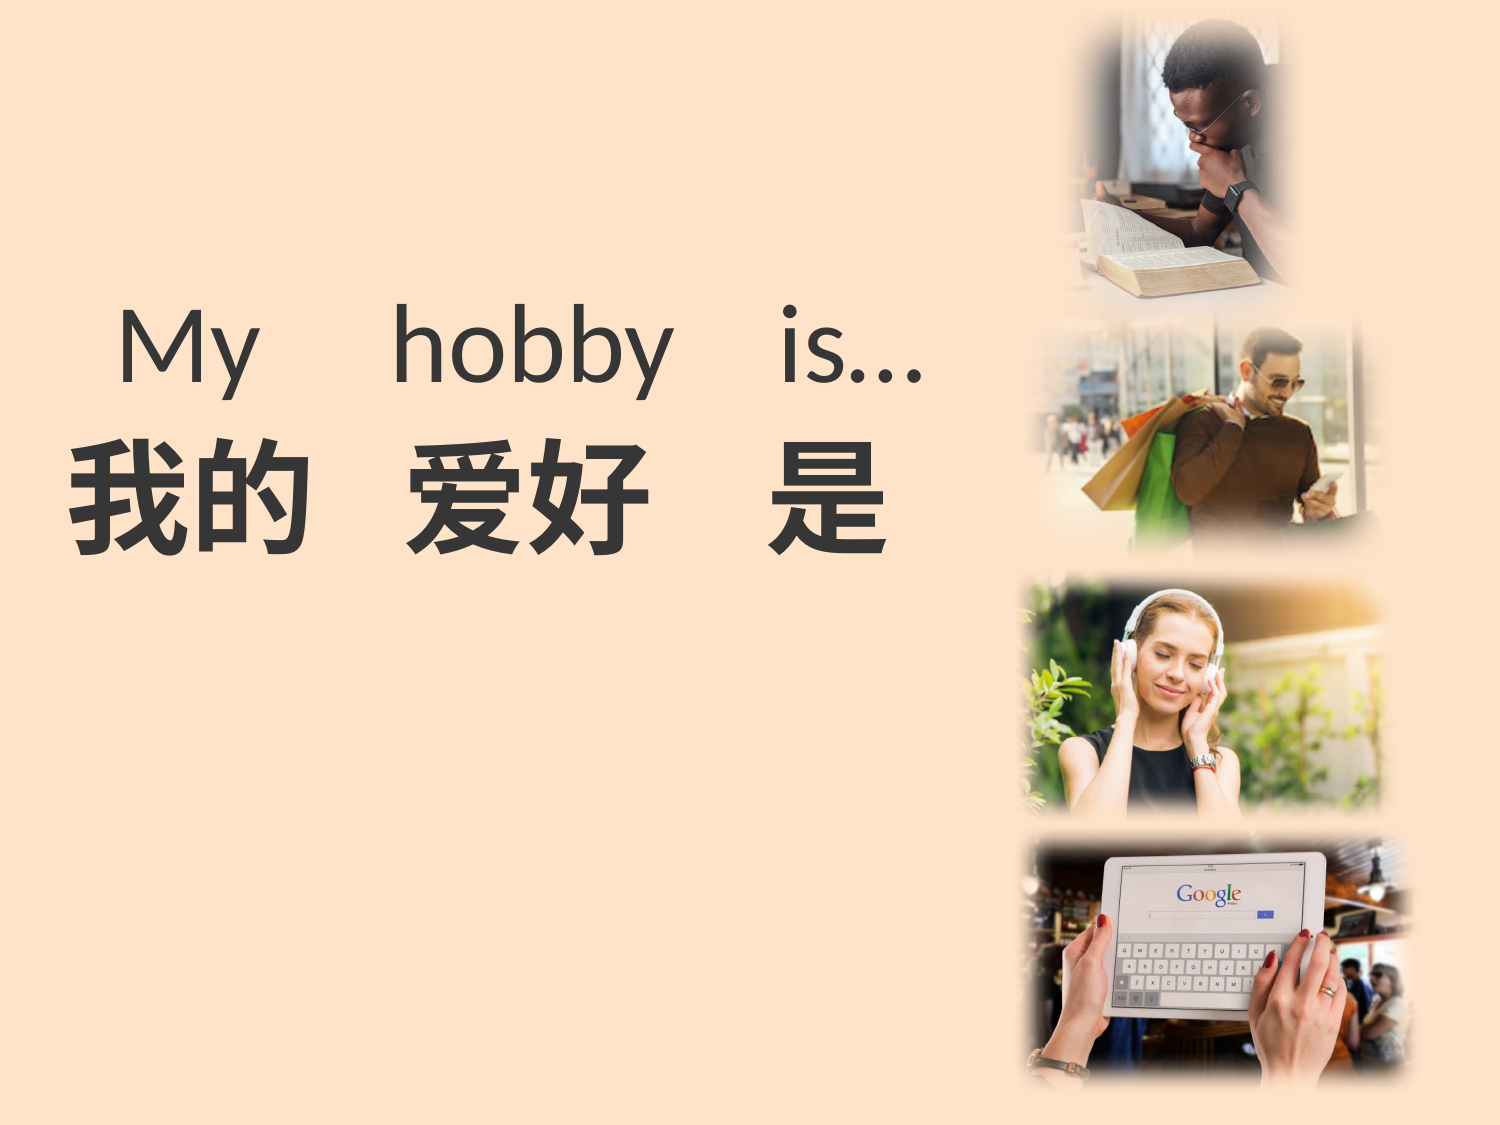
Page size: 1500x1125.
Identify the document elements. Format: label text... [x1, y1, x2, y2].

picture [1011, 0, 1421, 1095]
text_box 爱好 [388, 412, 668, 578]
text_box 我的 [50, 412, 331, 578]
text_box My hobby is… [99, 262, 941, 413]
text_box 是 [750, 412, 906, 578]
